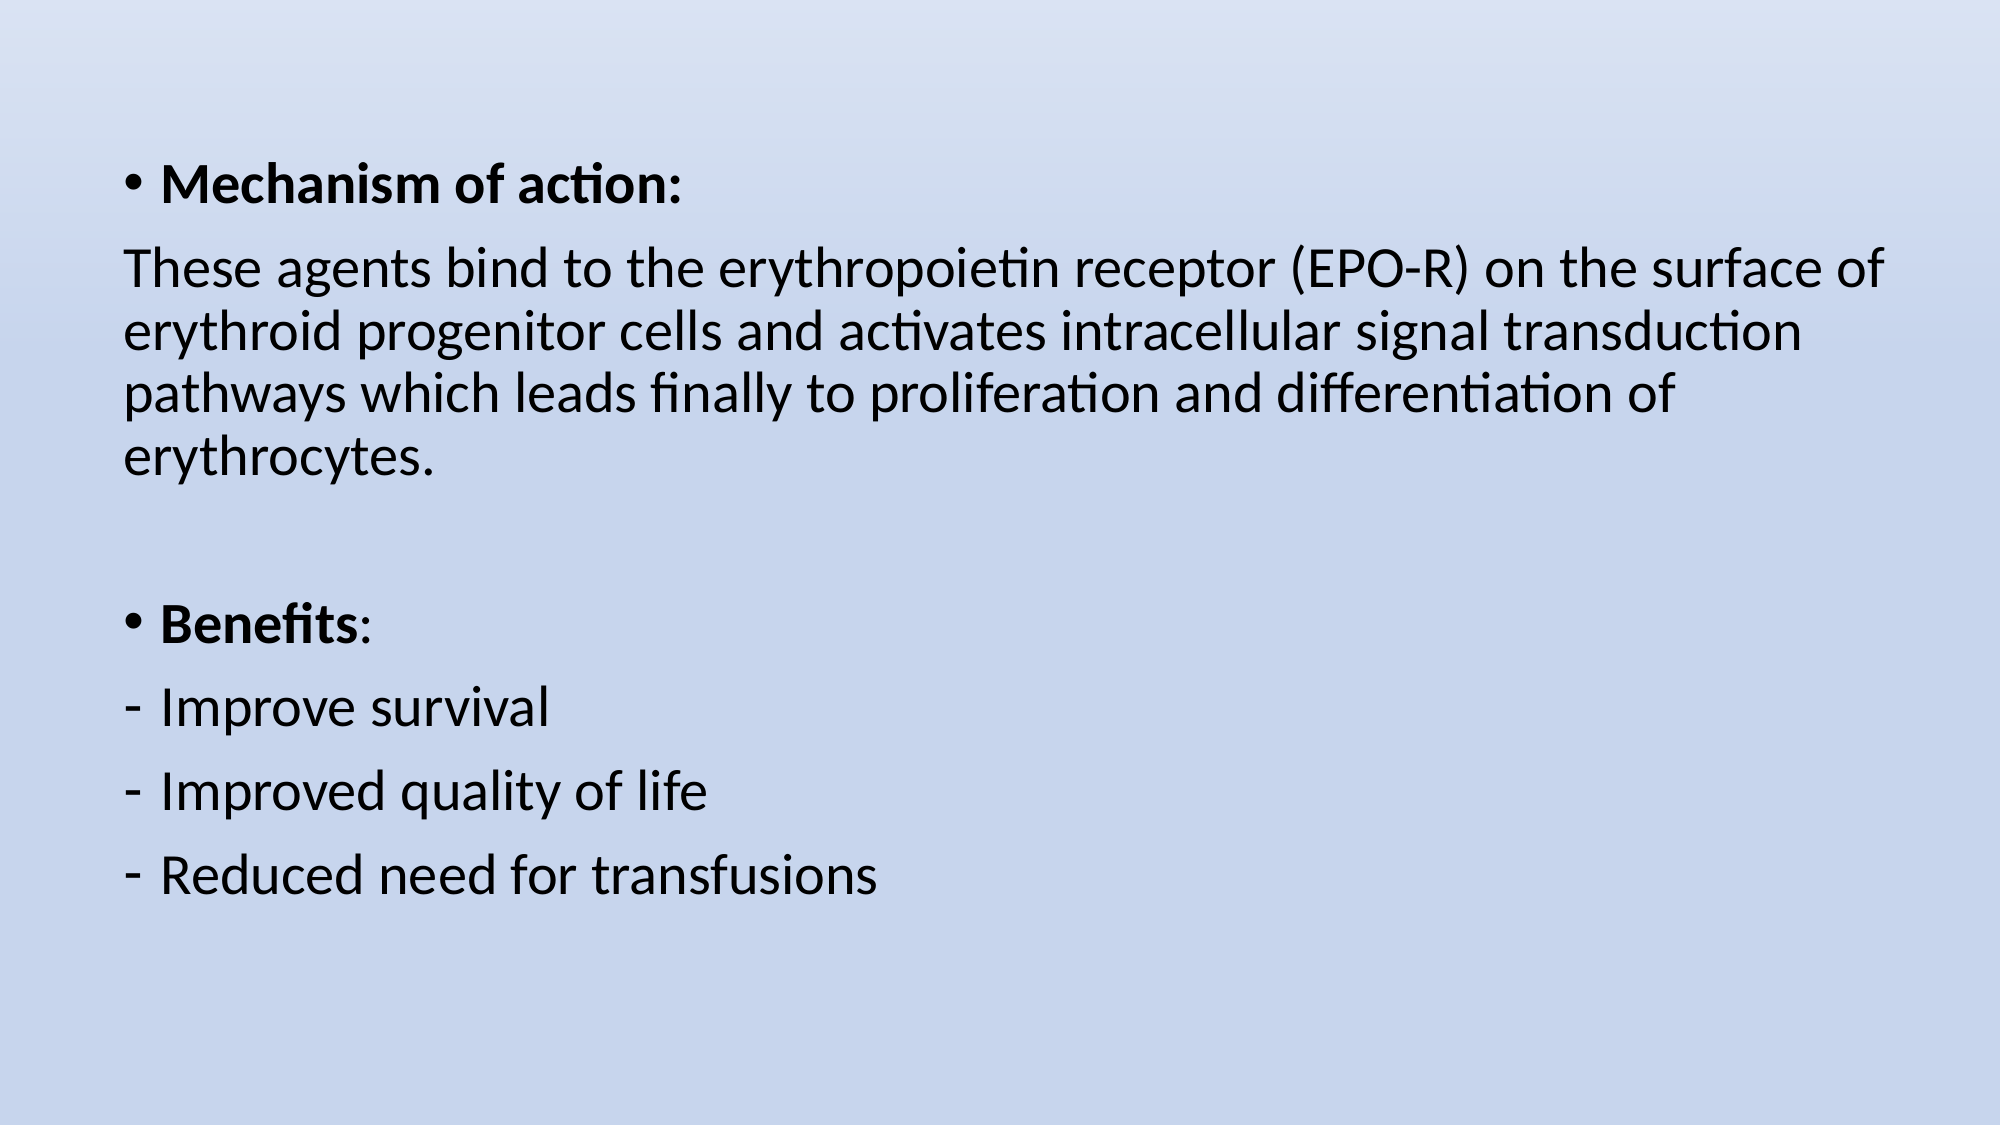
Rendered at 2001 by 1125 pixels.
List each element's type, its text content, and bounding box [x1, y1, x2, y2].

list Mechanism of action: These agents bind to the erythropoietin receptor (EPO-R) on the surface of erythroid progenitor cells and activates intracellular signal transduction pathways which leads finally to proliferation and differentiation of erythrocytes. Benefits: Improve survival Improved quality of life Reduced need for transfusions [108, 145, 2000, 1066]
